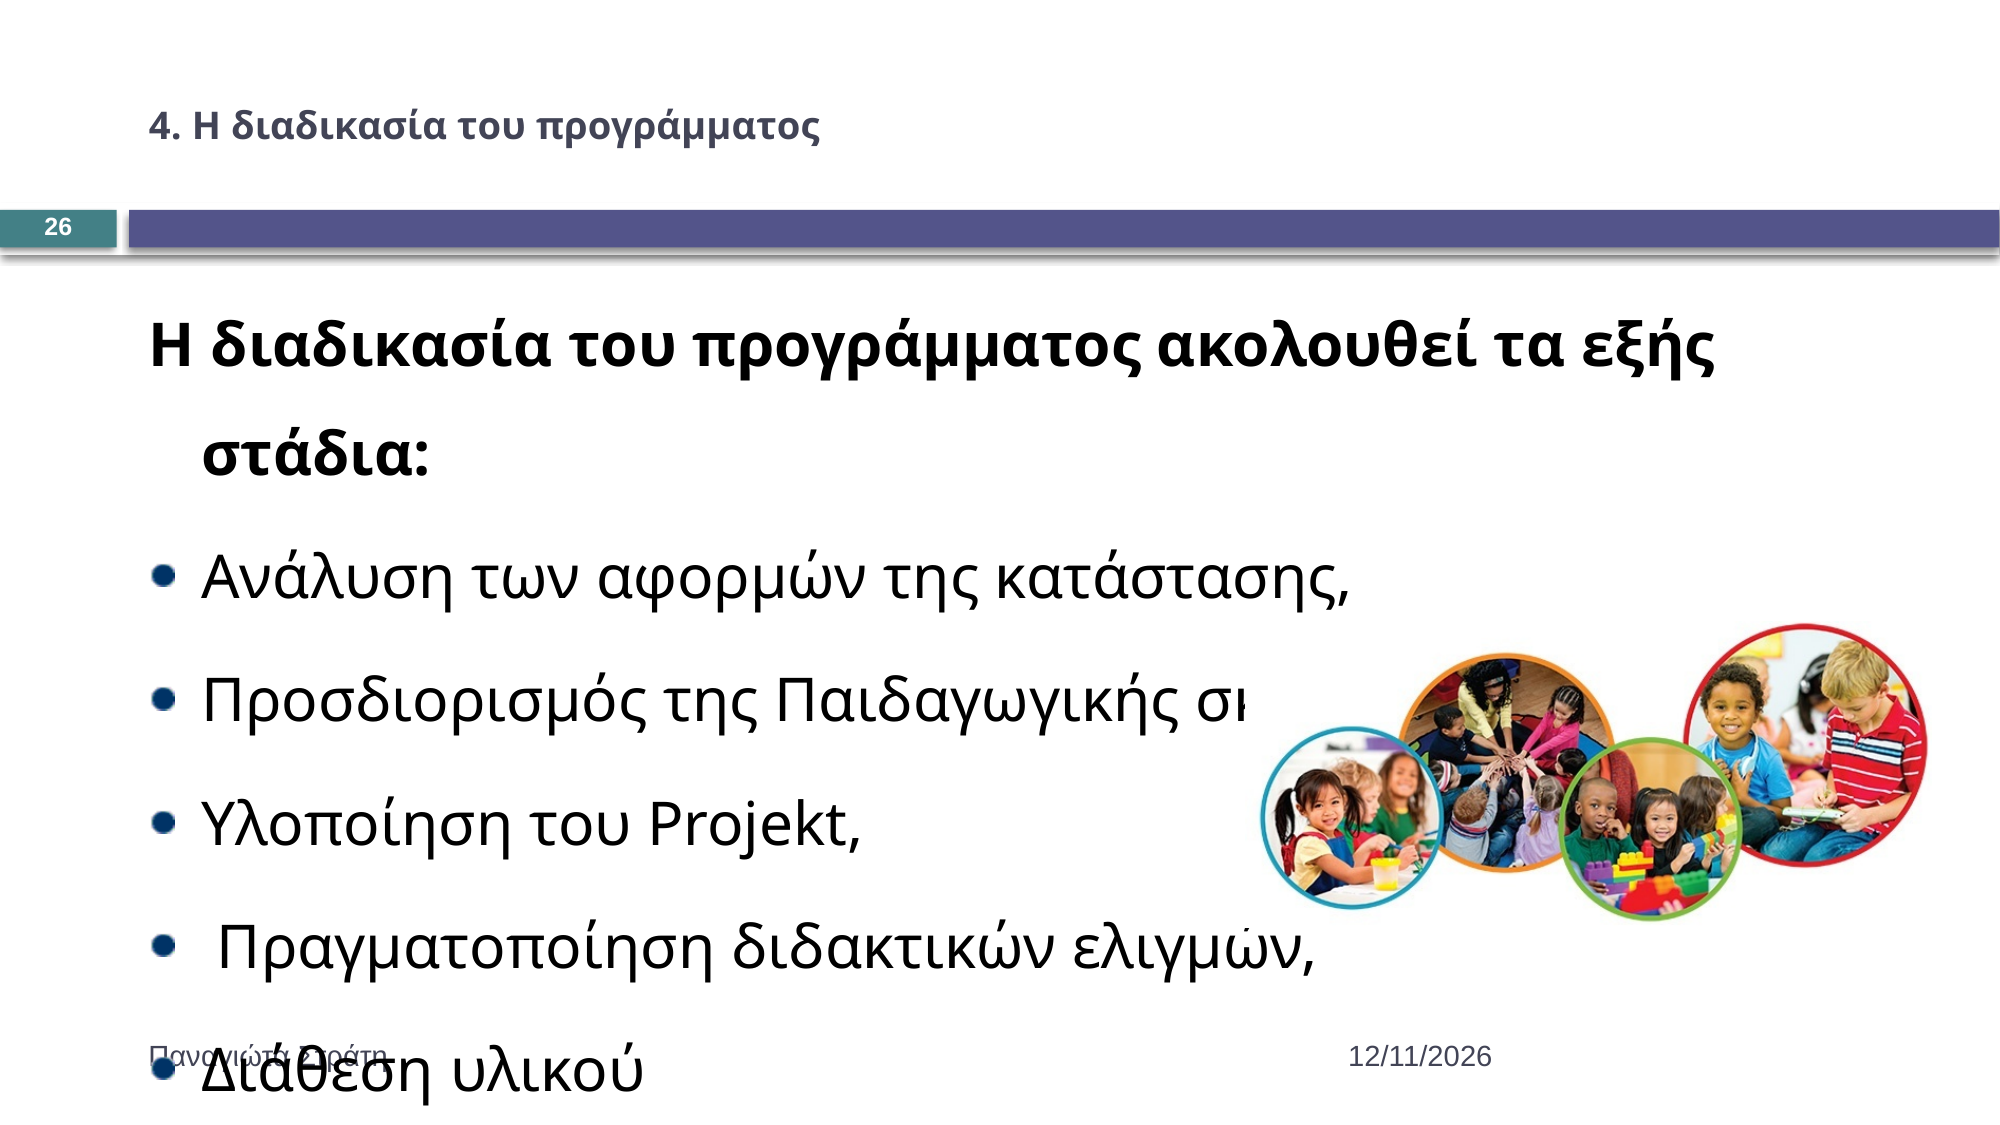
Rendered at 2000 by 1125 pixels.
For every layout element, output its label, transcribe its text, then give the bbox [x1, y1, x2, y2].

picture [148, 561, 175, 587]
picture [148, 808, 175, 834]
title 4. Η διαδικασία του προγράμματος [133, 37, 1917, 211]
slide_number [1333, 1032, 1917, 1085]
picture [148, 931, 175, 957]
footer Παναγιώτα Στράτη [133, 1032, 1319, 1085]
picture [148, 684, 175, 711]
list Η διαδικασία του προγράμματος ακολουθεί τα εξής στάδια: Ανάλυση των αφορμών της κατάστασης, Προσδιορισμός της Παιδαγωγικής σκοποθεσίας, Υλοποίηση του Projekt, Πραγματοποίηση διδακτικών ελιγμών, Διάθεση υλικού [133, 262, 1917, 1032]
slide_number 26 [0, 208, 117, 249]
picture [1245, 620, 1933, 929]
picture [148, 1054, 175, 1080]
